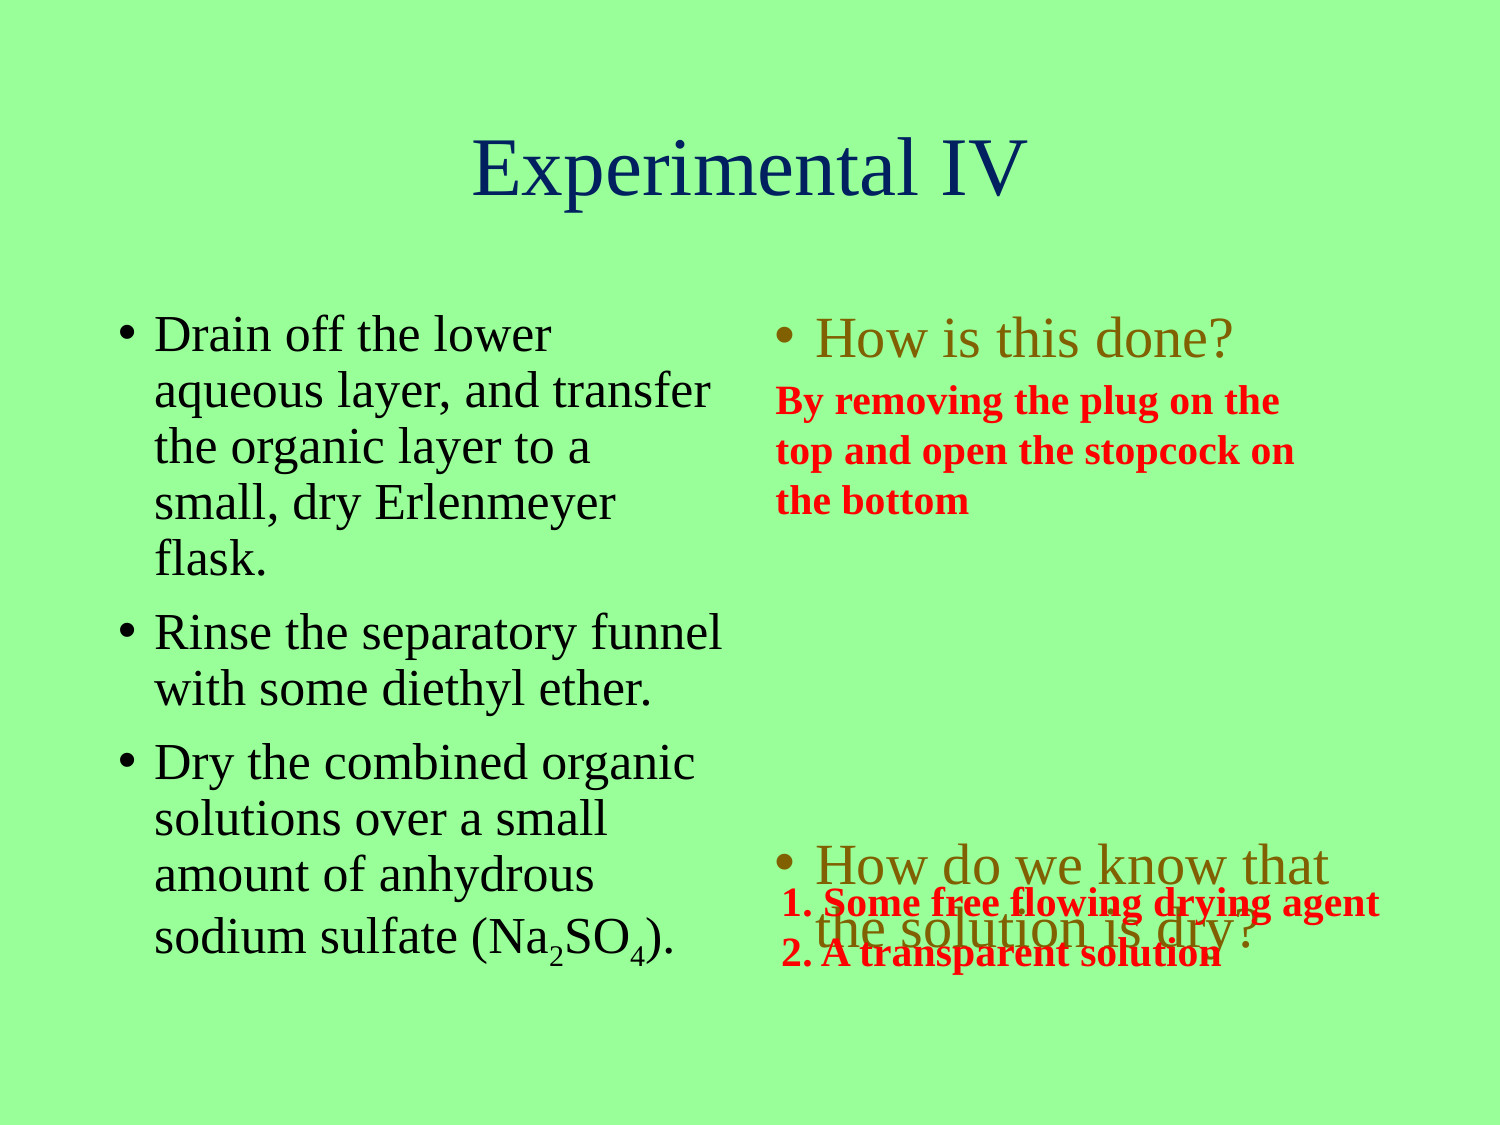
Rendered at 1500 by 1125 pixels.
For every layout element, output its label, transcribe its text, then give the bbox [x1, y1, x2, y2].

text_box By removing the plug on the top and open the stopcock on the bottom [760, 365, 1321, 530]
list How is this done? How do we know that the solution is dry? [759, 299, 1397, 1014]
list Drain off the lower aqueous layer, and transfer the organic layer to a small, dry Erlenmeyer flask. Rinse the separatory funnel with some diethyl ether. Dry the combined organic solutions over a small amount of anhydrous sodium sulfate (Na2SO4). [103, 299, 741, 1014]
title Experimental IV [103, 59, 1397, 278]
text_box 1. Some free flowing drying agent 2. A transparent solution [766, 867, 1396, 983]
